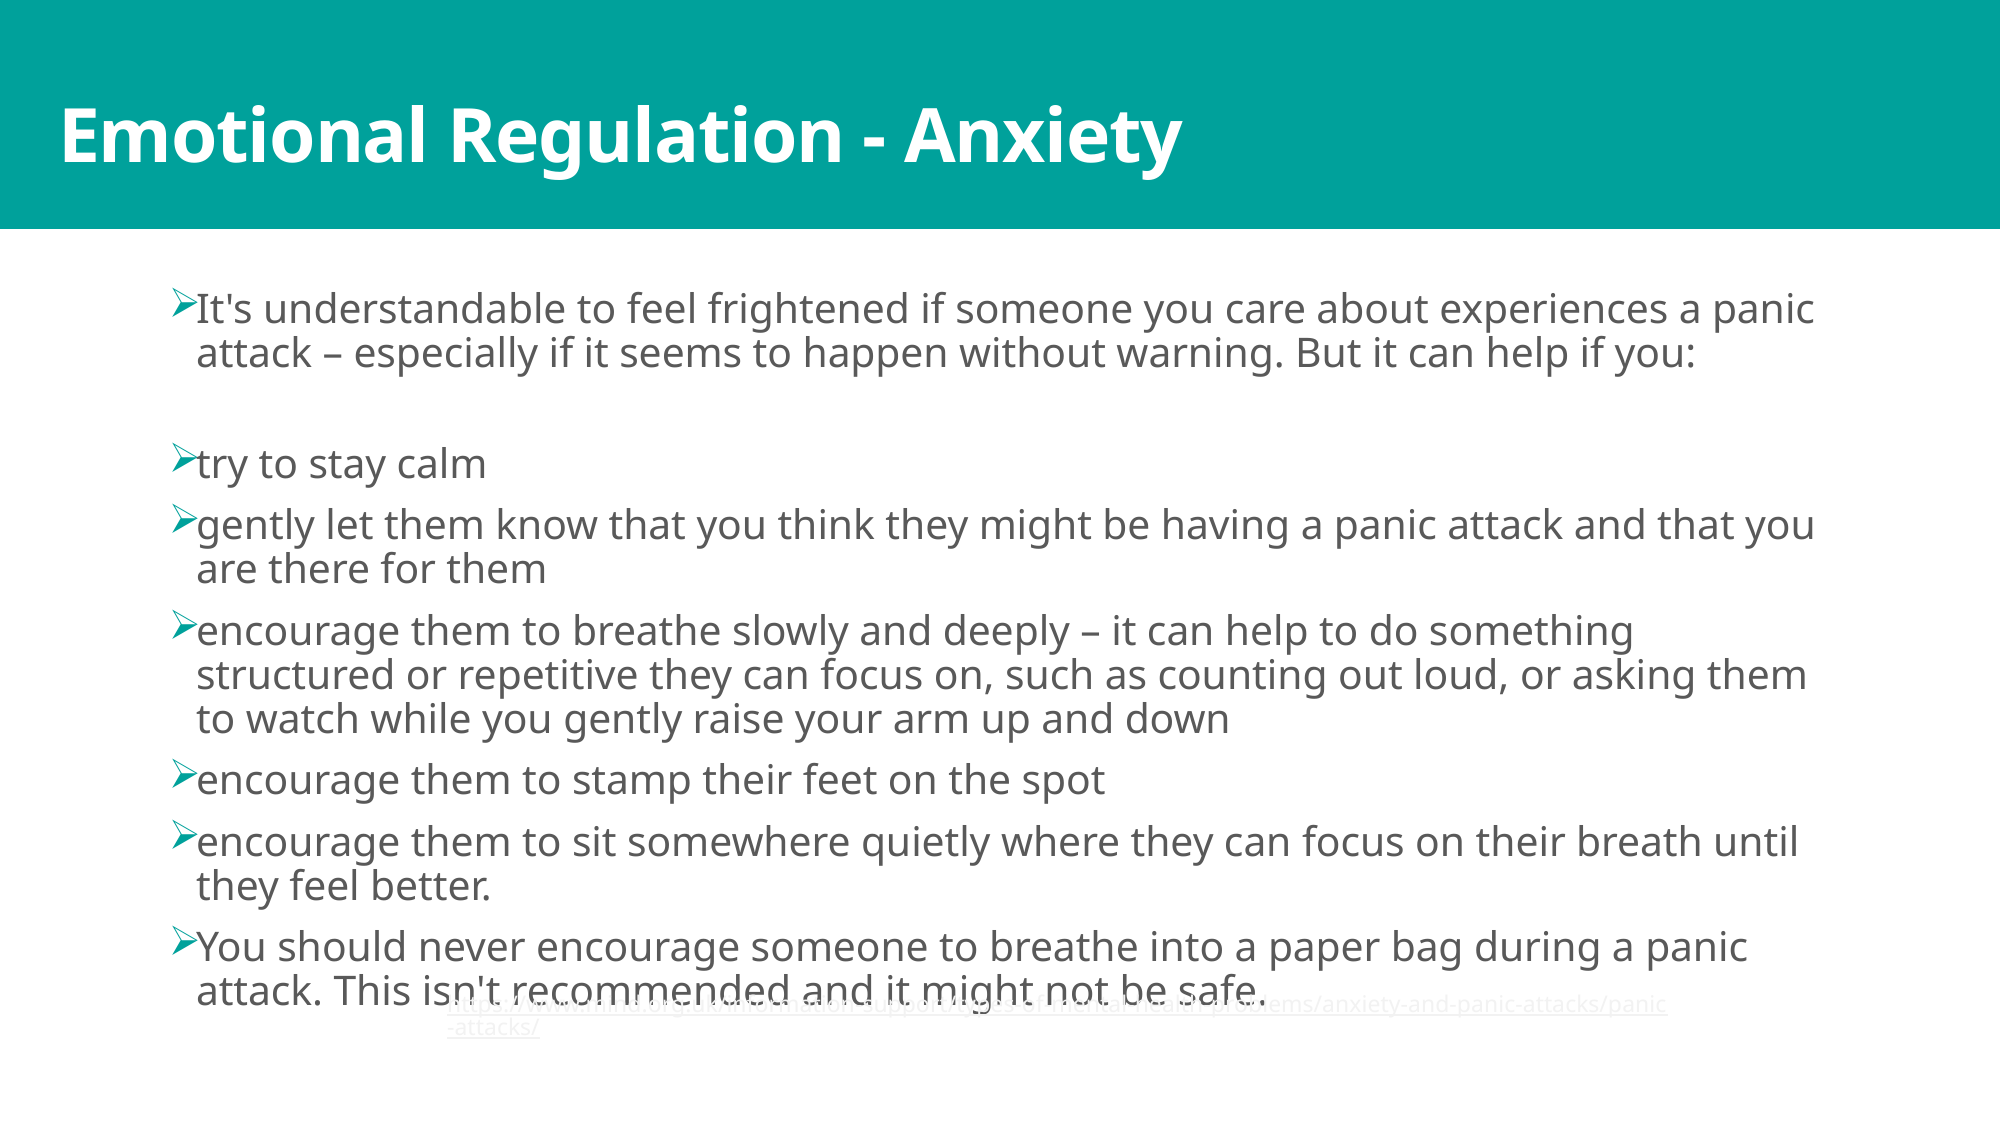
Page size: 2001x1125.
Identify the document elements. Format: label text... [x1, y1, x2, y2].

title Emotional Regulation - Anxiety [43, 80, 1916, 197]
list It's understandable to feel frightened if someone you care about experiences a panic attack – especially if it seems to happen without warning. But it can help if you: try to stay calm gently let them know that you think they might be having a panic attack and that you are there for them encourage them to breathe slowly and deeply – it can help to do something structured or repetitive they can focus on, such as counting out loud, or asking them to watch while you gently raise your arm up and down encourage them to stamp their feet on the spot encourage them to sit somewhere quietly where they can focus on their breath until they feel better. You should never encourage someone to breathe into a paper bag during a panic attack. This isn't recommended and it might not be safe. [153, 281, 1844, 1059]
text_box https://www.mind.org.uk/information-support/types-of-mental-health-problems/anxiety-and-panic-attacks/panic-attacks/ [431, 981, 1690, 1028]
